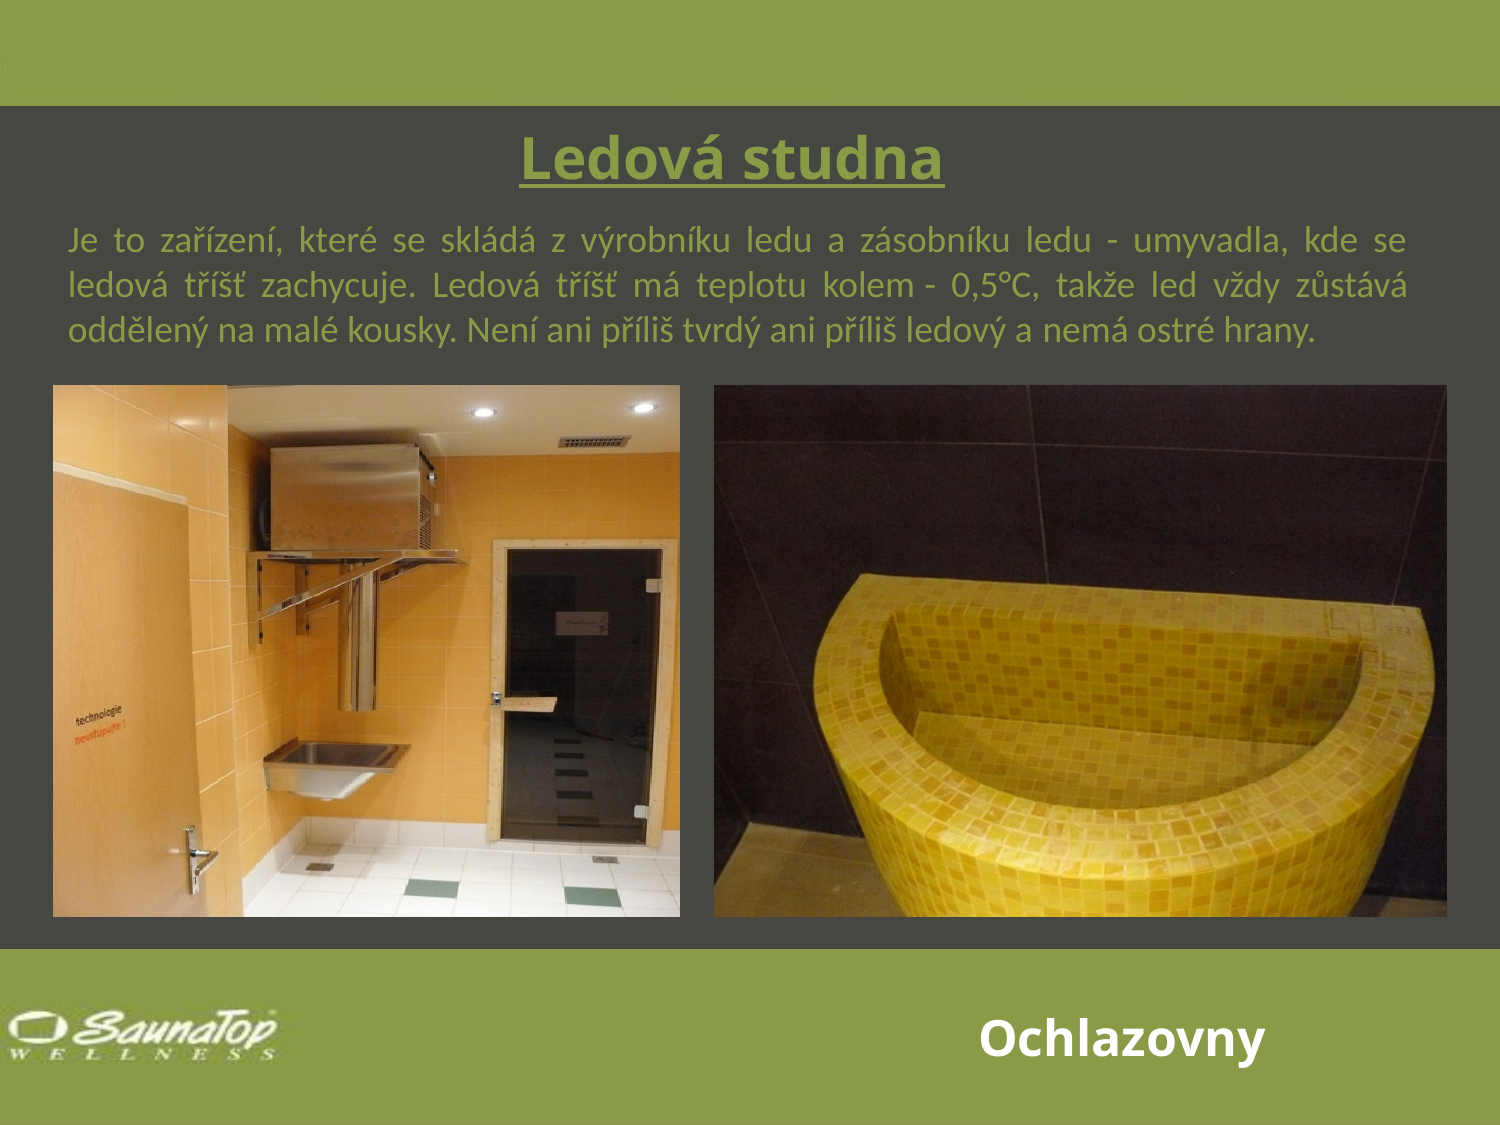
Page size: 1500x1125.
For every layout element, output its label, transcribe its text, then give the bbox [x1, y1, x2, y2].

picture [0, 948, 1500, 1125]
picture [52, 385, 680, 918]
picture [0, 0, 1500, 106]
text_box Ledová studna [336, 114, 1128, 199]
picture [714, 385, 1448, 918]
text_box Je to zařízení, které se skládá z výrobníku ledu a zásobníku ledu - umyvadla, kde se ledová tříšť zachycuje. Ledová tříšť má teplotu kolem - 0,5°C, takže led vždy zůstává oddělený na malé kousky. Není ani příliš tvrdý ani příliš ledový a nemá ostré hrany. [53, 208, 1424, 358]
